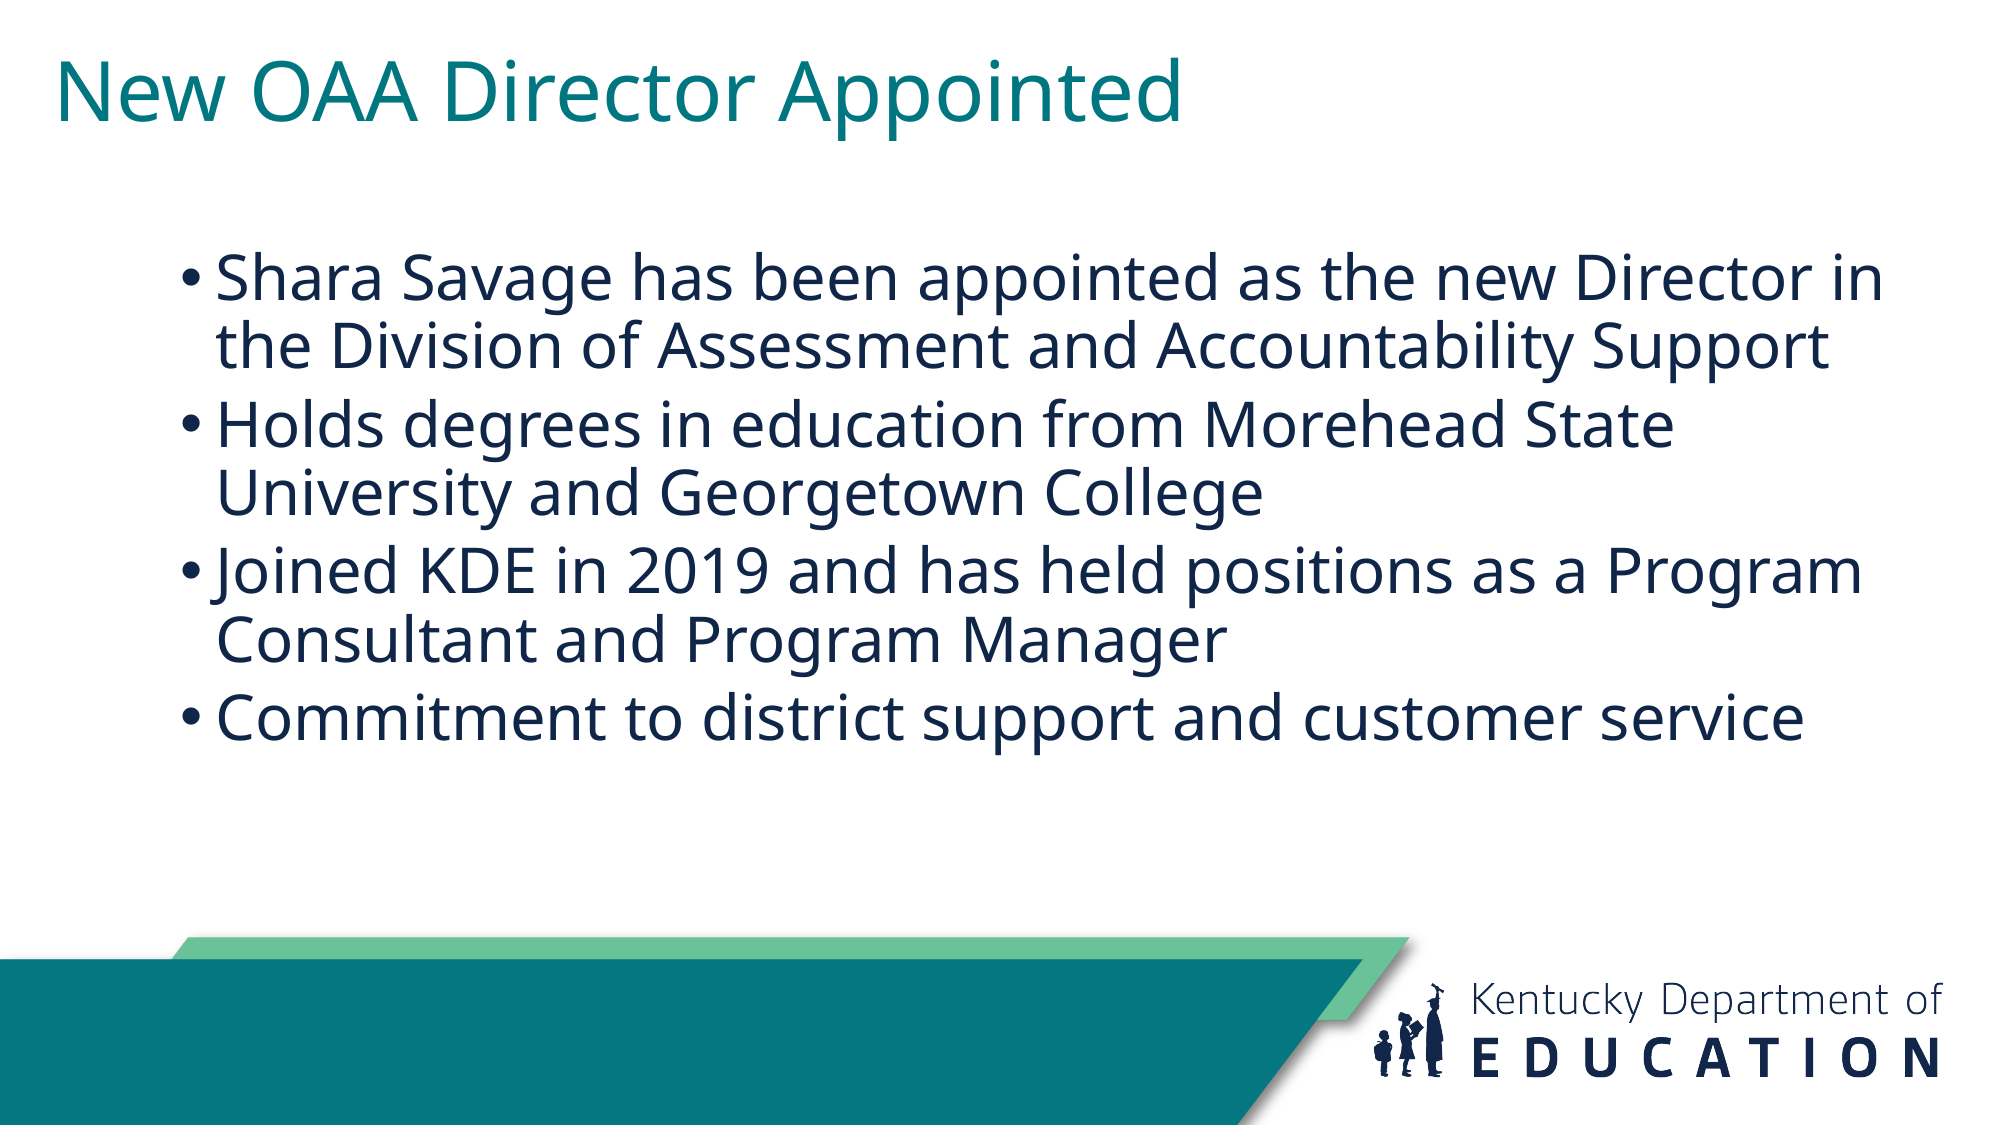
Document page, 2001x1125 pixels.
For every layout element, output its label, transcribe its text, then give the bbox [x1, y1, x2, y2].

list Shara Savage has been appointed as the new Director in the Division of Assessment and Accountability Support Holds degrees in education from Morehead State University and Georgetown College Joined KDE in 2019 and has held positions as a Program Consultant and Program Manager Commitment to district support and customer service [93, 238, 1907, 818]
picture [0, 0, 2001, 1125]
title New OAA Director Appointed [0, 0, 1725, 189]
